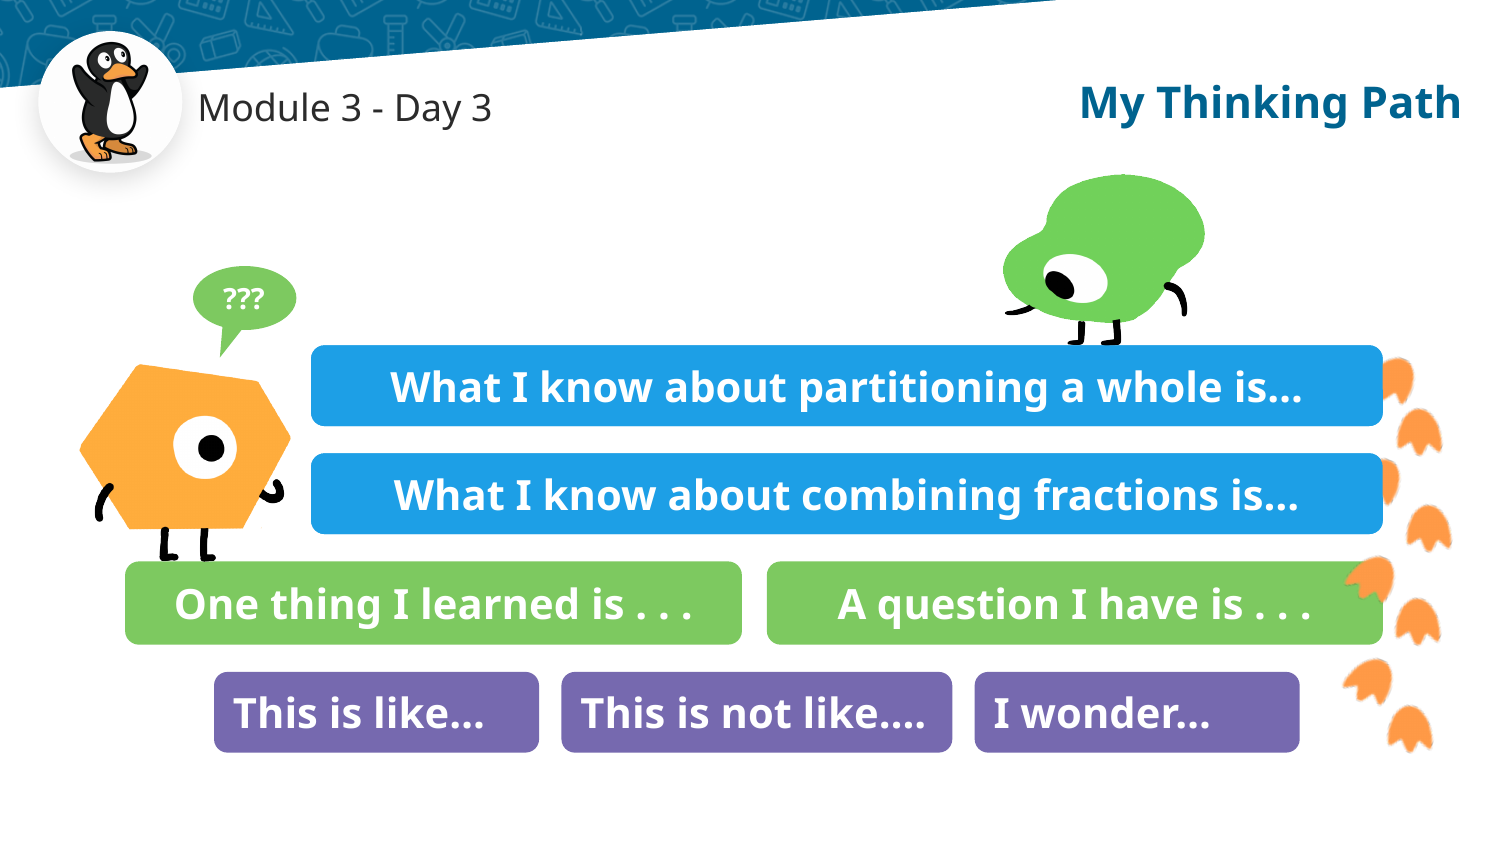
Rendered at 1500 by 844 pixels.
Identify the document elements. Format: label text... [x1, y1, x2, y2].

picture [254, 26, 267, 30]
text_box This is not like…. [561, 671, 953, 753]
picture [999, 0, 1010, 4]
text_box This is like… [214, 671, 540, 753]
text_box I wonder… [974, 671, 1291, 753]
text_box One thing I learned is . . . [125, 561, 742, 645]
text_box A question I have is . . . [766, 561, 1287, 645]
picture [675, 23, 694, 31]
text_box What I know about combining fractions is… [311, 453, 1291, 535]
text_box My Thinking Path [704, 60, 1478, 143]
text_box ??? [192, 266, 297, 358]
picture [453, 40, 457, 50]
picture [78, 363, 291, 562]
list Module 3 - Day 3 [188, 65, 641, 147]
picture [38, 23, 183, 173]
picture [1223, 318, 1500, 800]
picture [386, 23, 405, 55]
picture [1003, 174, 1208, 346]
text_box What I know about partitioning a whole is… [311, 345, 1291, 427]
